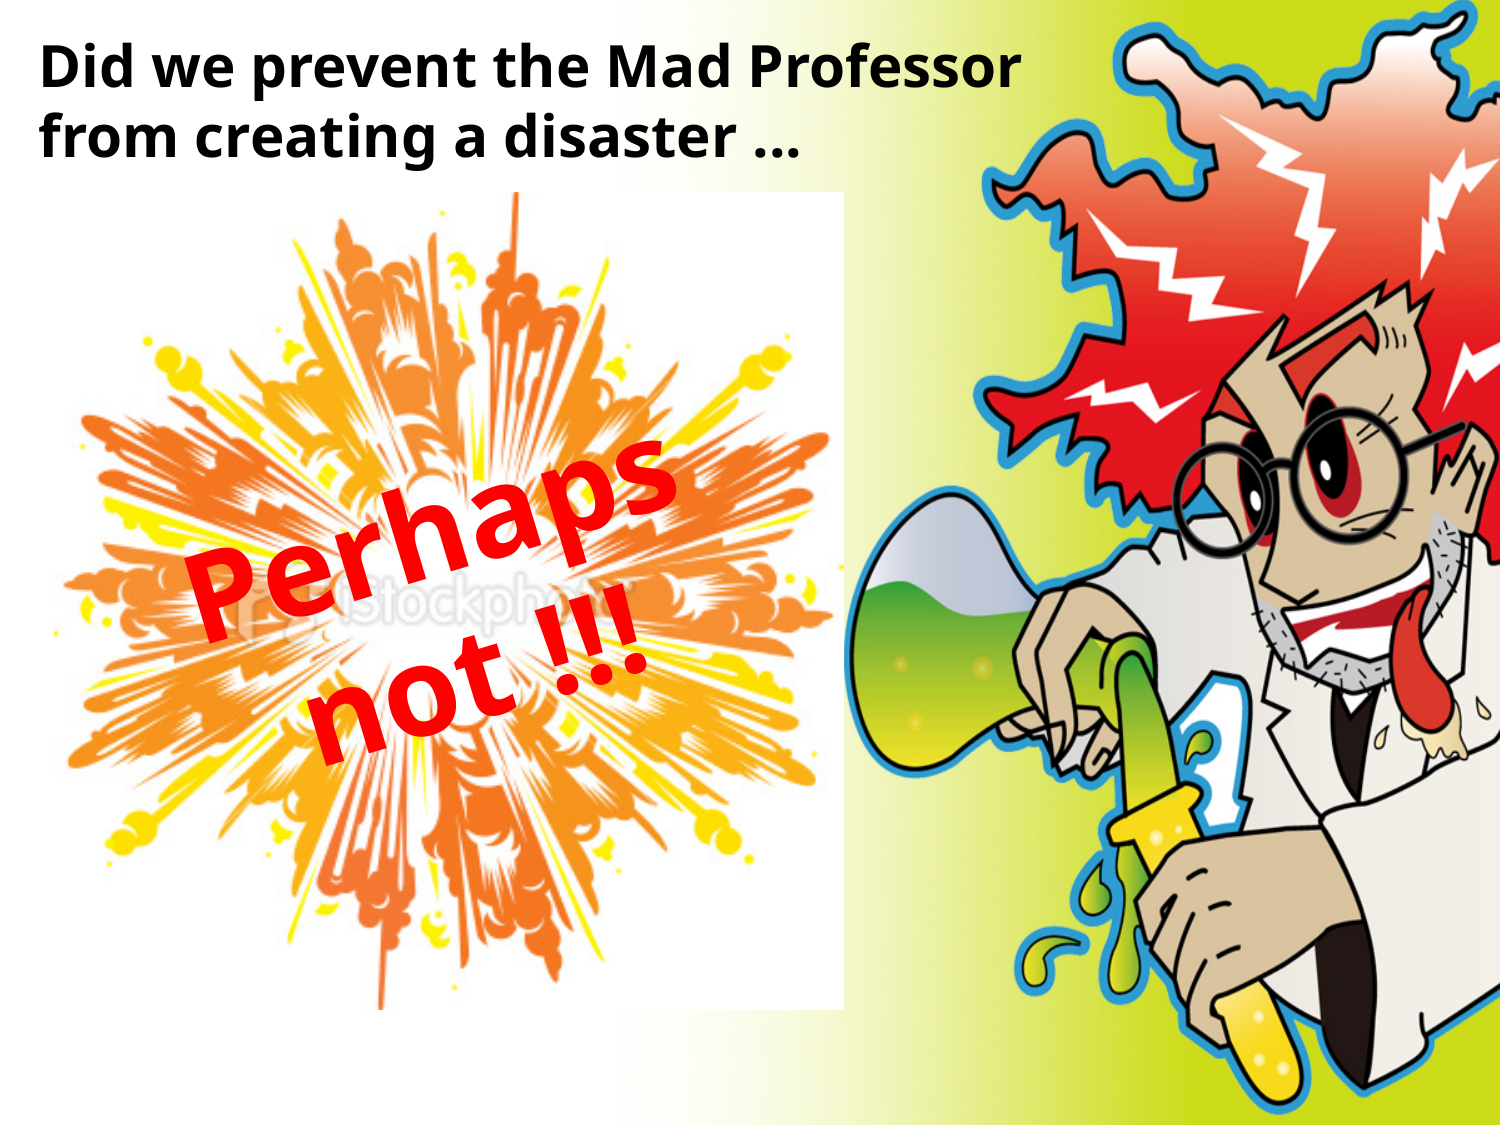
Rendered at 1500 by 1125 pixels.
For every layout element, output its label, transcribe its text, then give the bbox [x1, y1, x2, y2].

text_box Did we prevent the Mad Professor from creating a disaster ... [23, 21, 1039, 177]
picture [0, 0, 1500, 1125]
